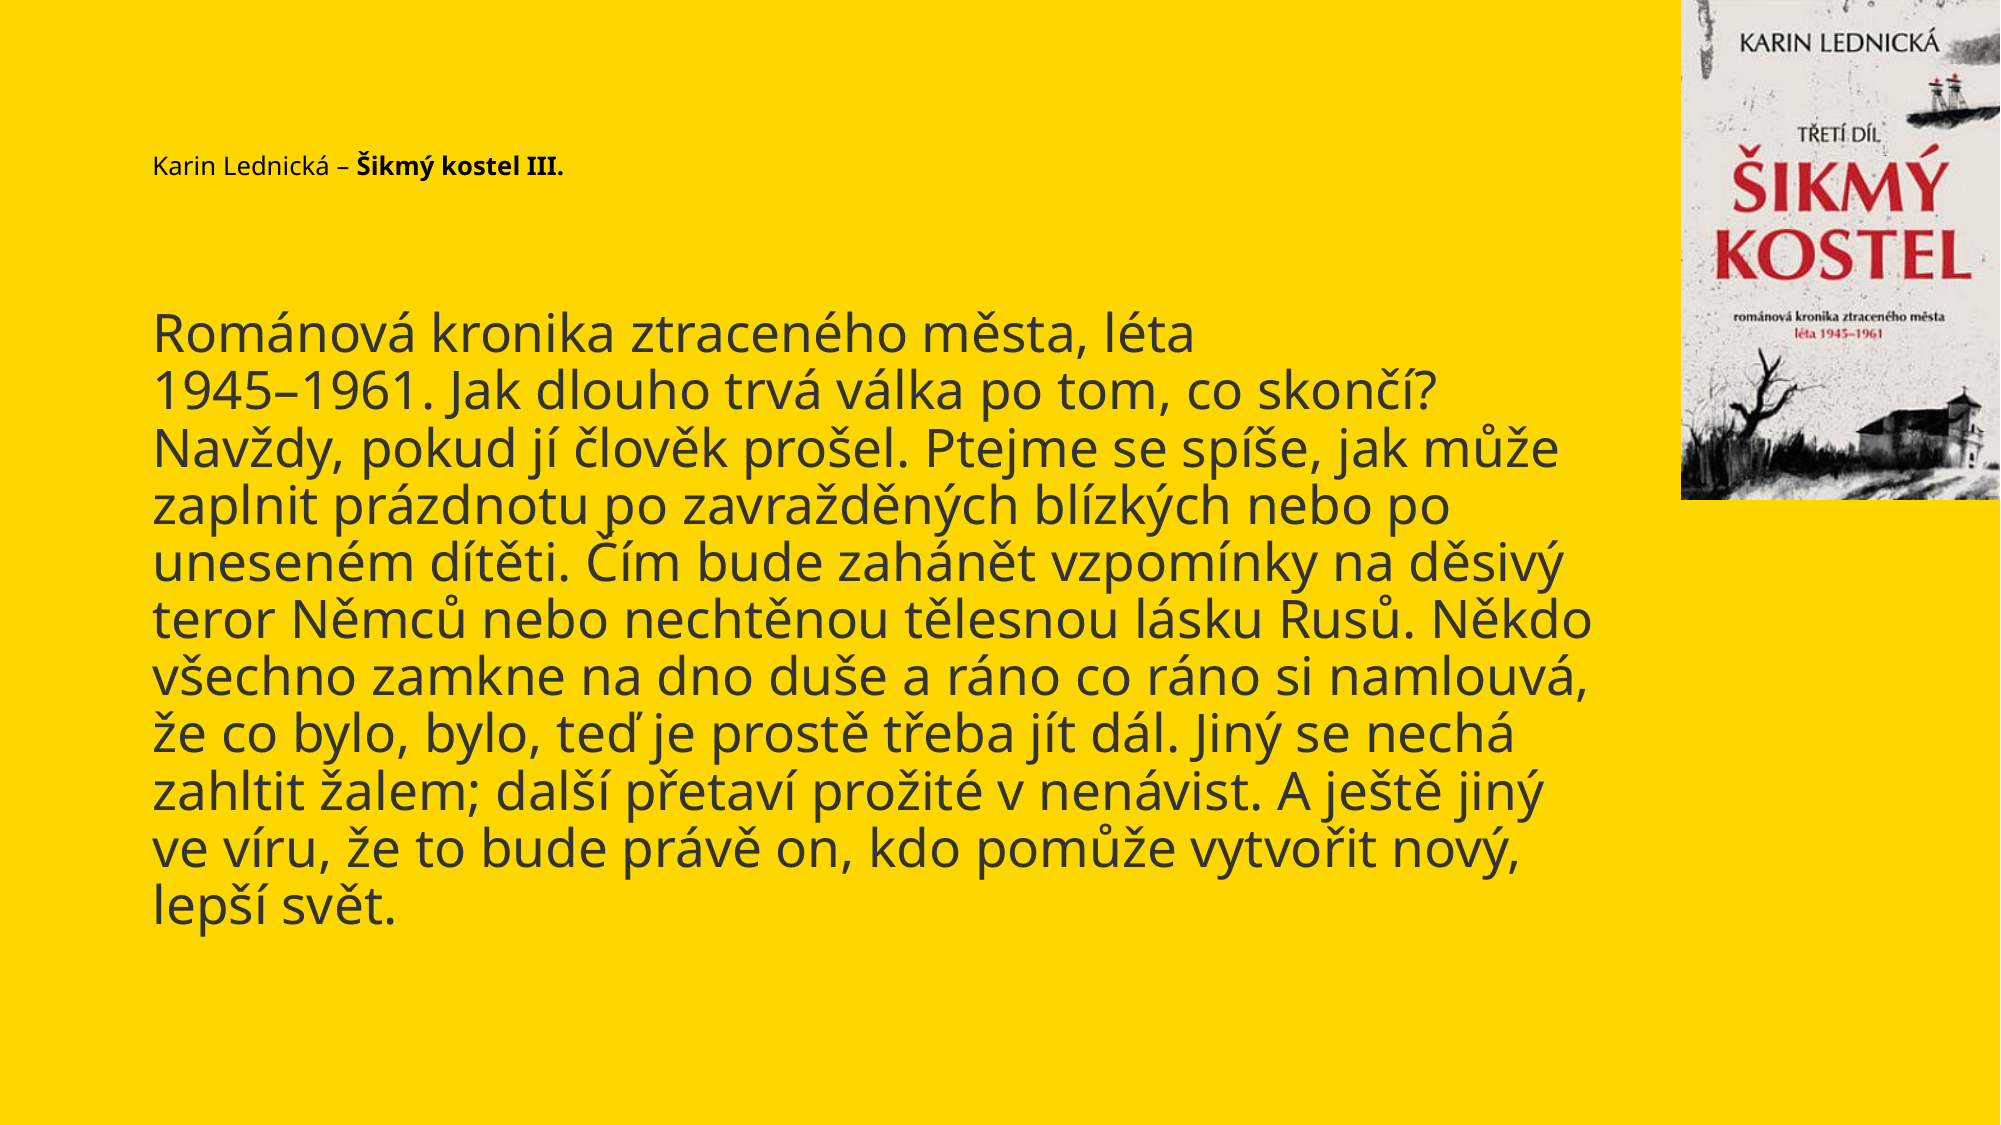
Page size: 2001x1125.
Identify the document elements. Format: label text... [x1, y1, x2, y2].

list Románová kronika ztraceného města, léta 1945–1961. Jak dlouho trvá válka po tom, co skončí? Navždy, pokud jí člověk prošel. Ptejme se spíše, jak může zaplnit prázdnotu po zavražděných blízkých nebo po uneseném dítěti. Čím bude zahánět vzpomínky na děsivý teror Němců nebo nechtěnou tělesnou lásku Rusů. Někdo všechno zamkne na dno duše a ráno co ráno si namlouvá, že co bylo, bylo, teď je prostě třeba jít dál. Jiný se nechá zahltit žalem; další přetaví prožité v nenávist. A ještě jiný ve víru, že to bude právě on, kdo pomůže vytvořit nový, lepší svět. [137, 299, 1627, 1014]
title Karin Lednická – Šikmý kostel III. [137, 59, 1681, 278]
picture [1681, 0, 2000, 500]
